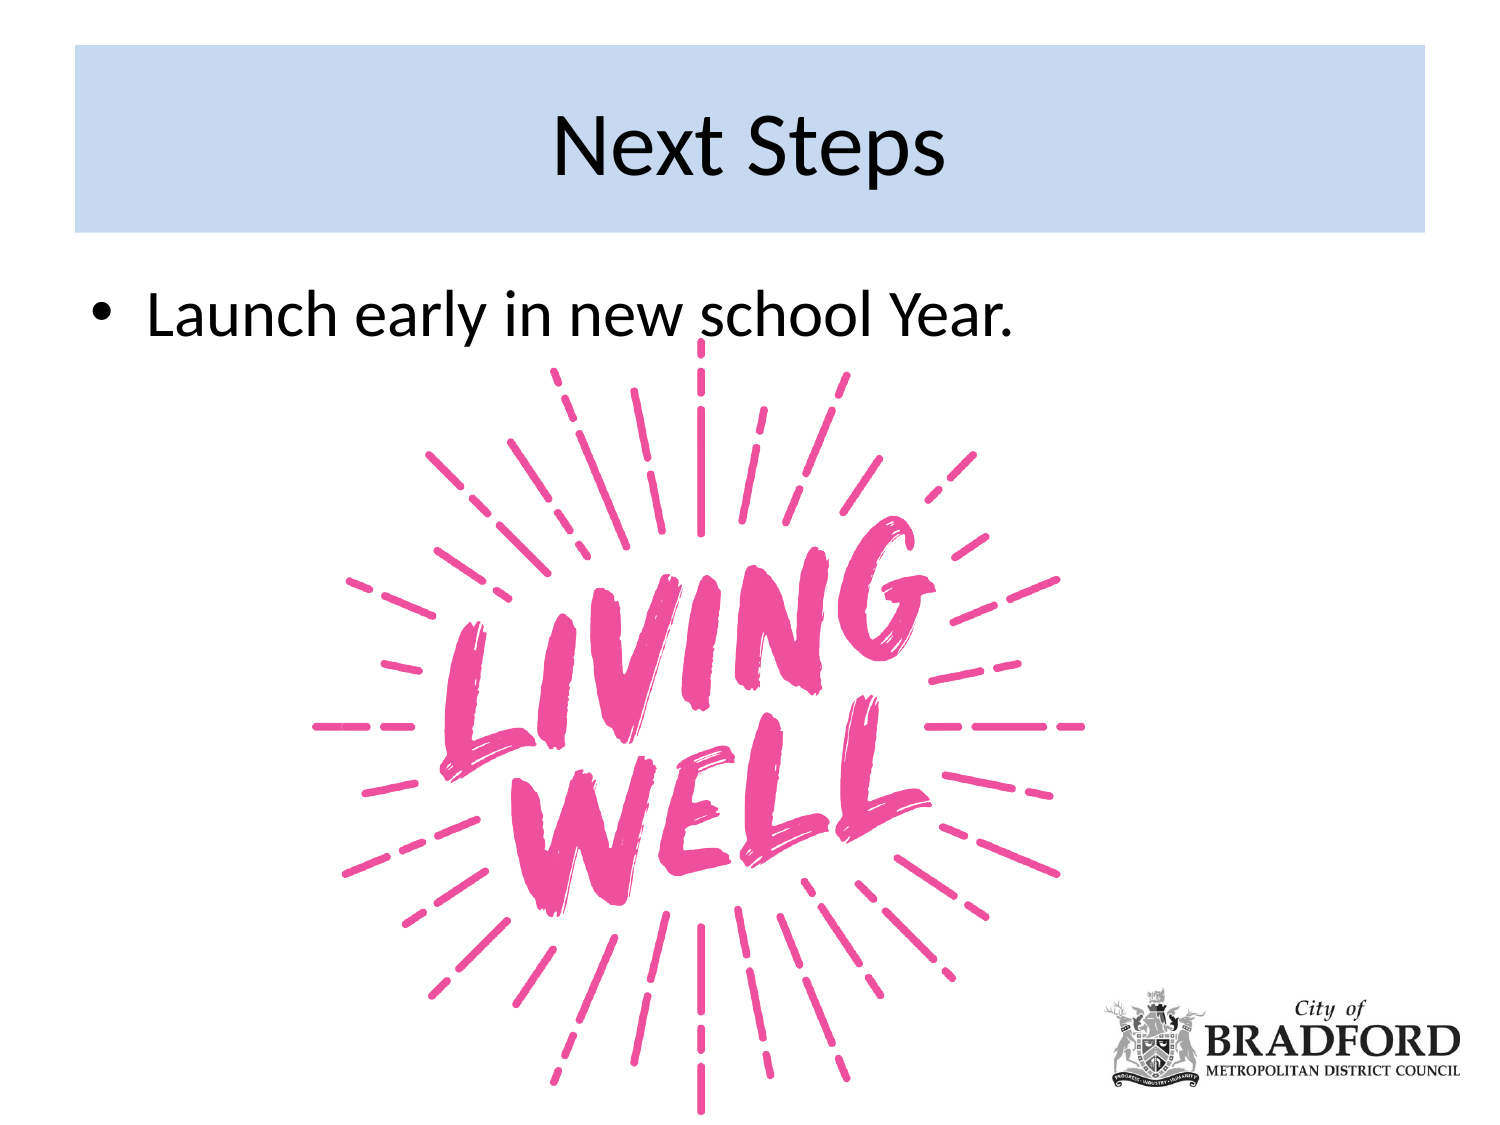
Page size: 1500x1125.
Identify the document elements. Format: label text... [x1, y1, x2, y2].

picture [312, 337, 1086, 1115]
picture [1104, 987, 1460, 1087]
list Launch early in new school Year. [75, 262, 1425, 1005]
title Next Steps [75, 45, 1425, 233]
